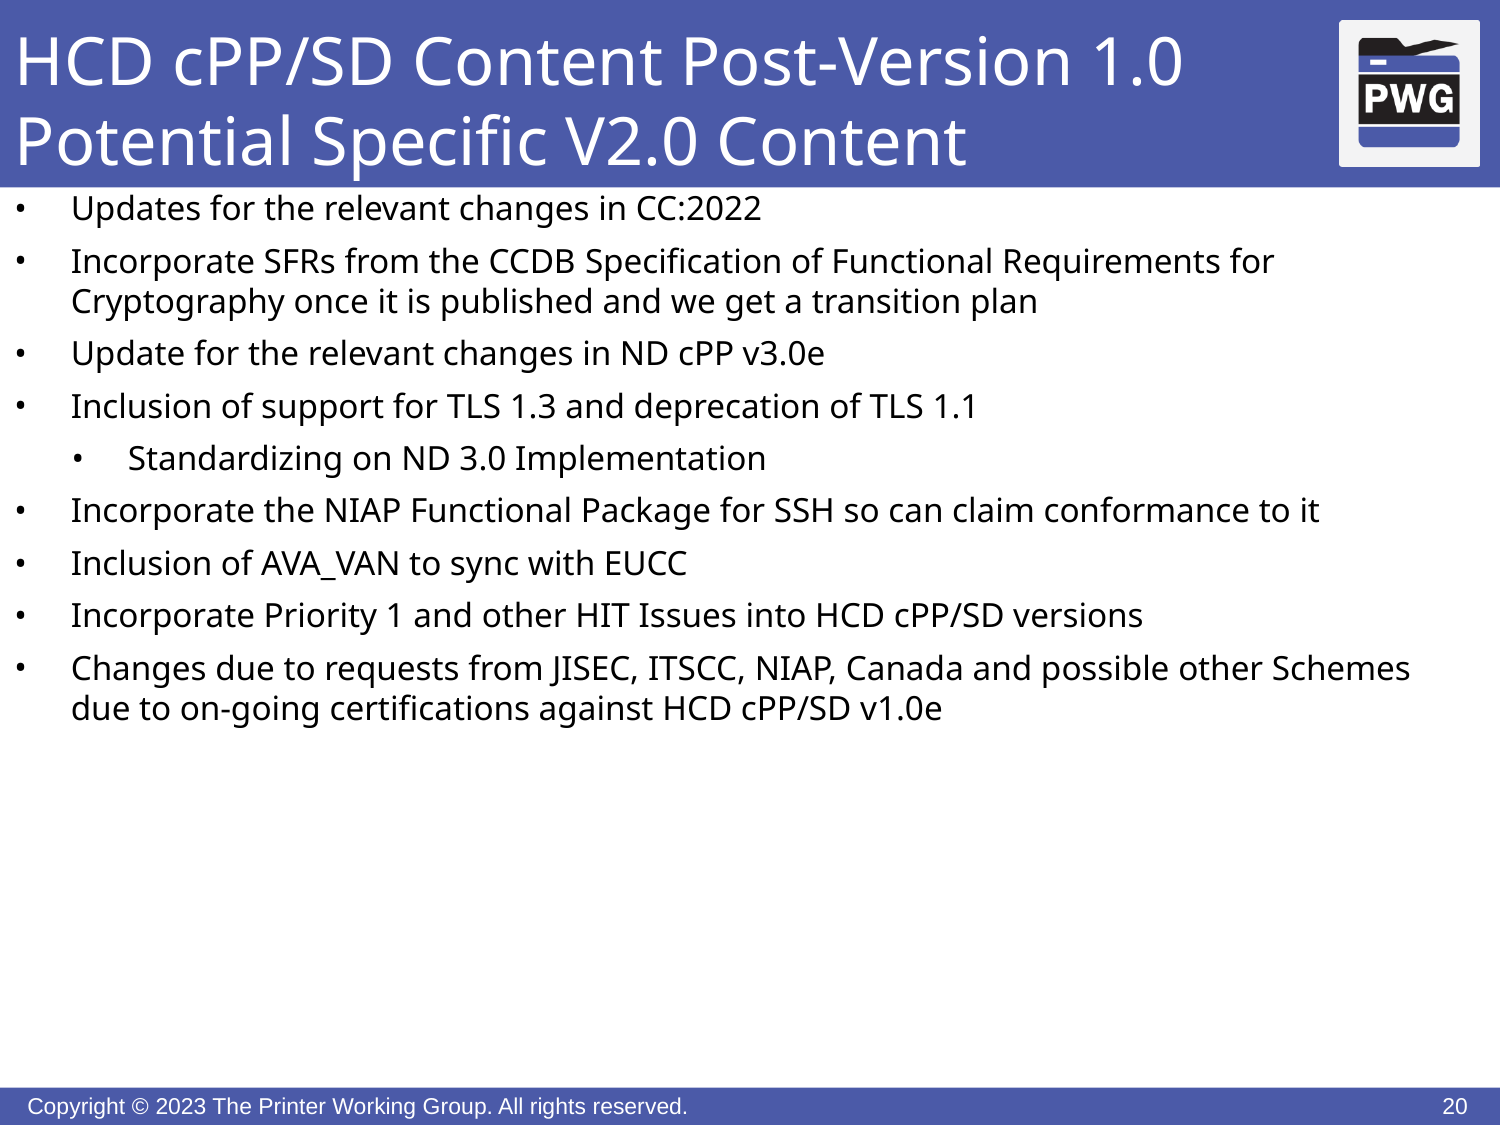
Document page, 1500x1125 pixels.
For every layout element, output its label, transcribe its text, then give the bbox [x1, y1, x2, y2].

title HCD cPP/SD Content Post-Version 1.0 Potential Specific V2.0 Content [0, 20, 1319, 179]
list Updates for the relevant changes in CC:2022 Incorporate SFRs from the CCDB Specification of Functional Requirements for Cryptography once it is published and we get a transition plan Update for the relevant changes in ND cPP v3.0e Inclusion of support for TLS 1.3 and deprecation of TLS 1.1 Standardizing on ND 3.0 Implementation Incorporate the NIAP Functional Package for SSH so can claim conformance to it Inclusion of AVA_VAN to sync with EUCC Incorporate Priority 1 and other HIT Issues into HCD cPP/SD versions Changes due to requests from JISEC, ITSCC, NIAP, Canada and possible other Schemes due to on-going certifications against HCD cPP/SD v1.0e [0, 179, 1451, 1078]
text_box 20 [1441, 1092, 1469, 1118]
text_box [0, 1087, 1500, 1125]
picture [1339, 20, 1480, 167]
text_box Copyright © 2023 The Printer Working Group. All rights reserved. [20, 1092, 750, 1118]
text_box [0, 0, 1500, 188]
